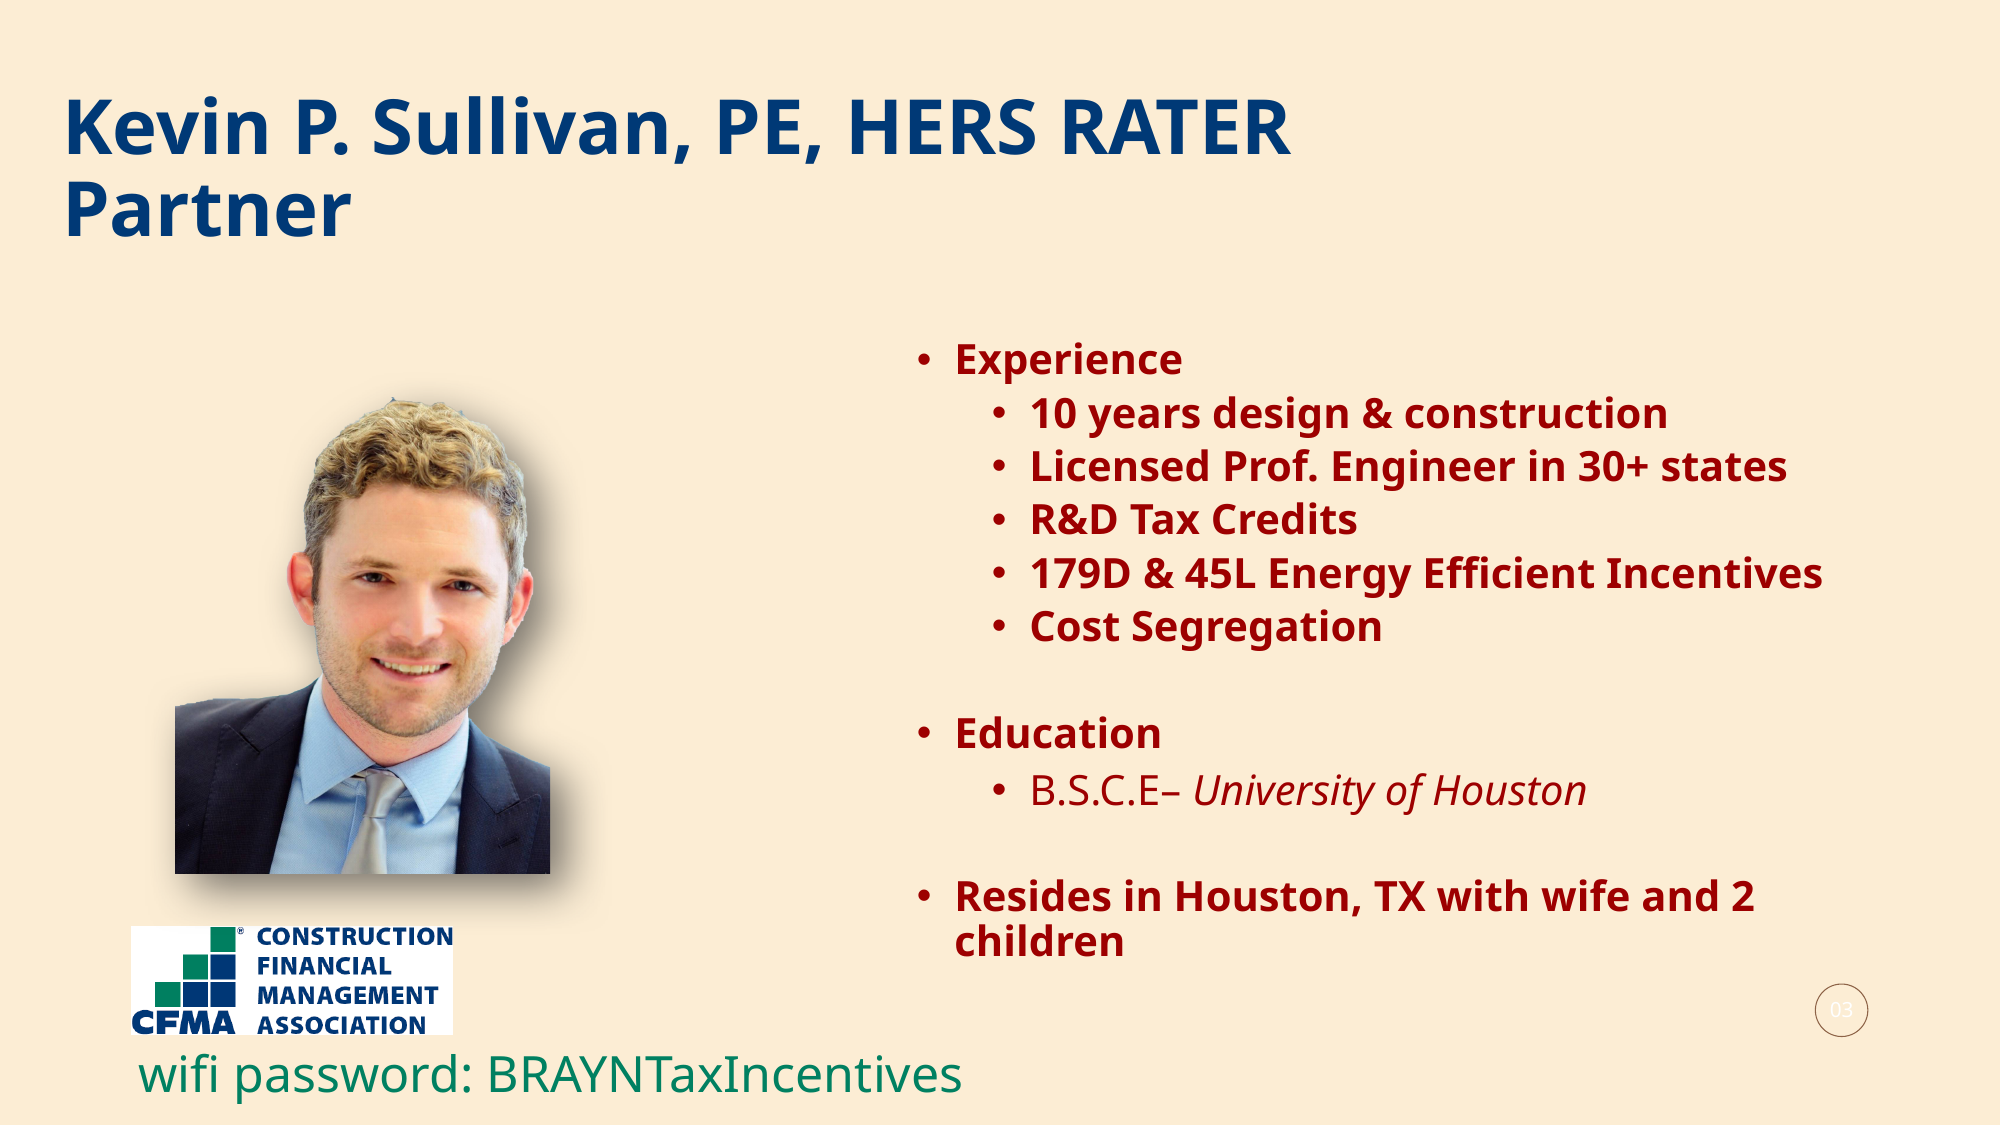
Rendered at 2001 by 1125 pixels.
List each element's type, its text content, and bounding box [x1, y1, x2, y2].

slide_number 03 [1811, 989, 1872, 1041]
text_box Experience 10 years design & construction Licensed Prof. Engineer in 30+ states R&D Tax Credits 179D & 45L Energy Efficient Incentives Cost Segregation Education B.S.C.E– University of Houston Resides in Houston, TX with wife and 2 children [902, 331, 1950, 989]
text_box Kevin P. Sullivan, PE, HERS RATER Partner [47, 81, 1773, 262]
picture [175, 397, 551, 874]
picture [131, 926, 453, 1035]
